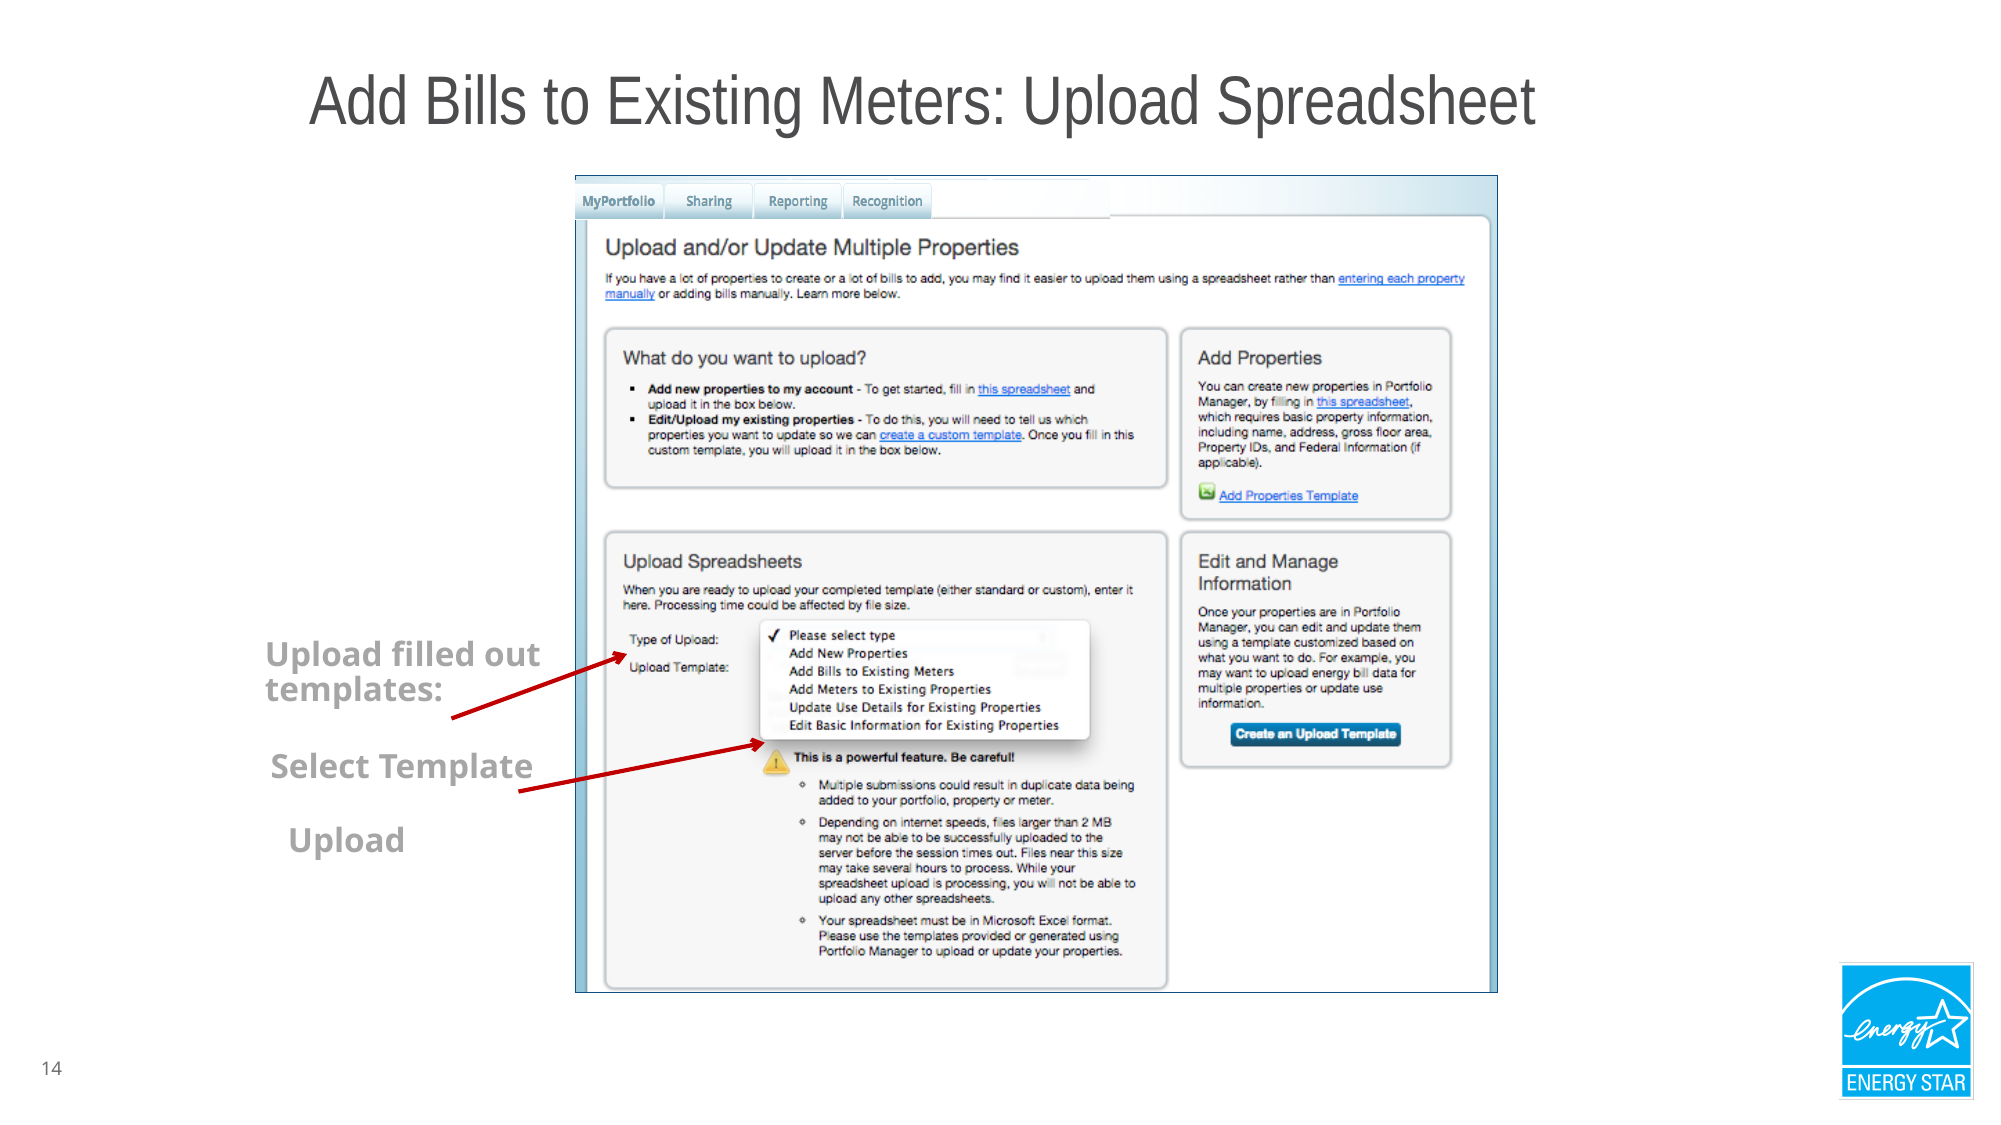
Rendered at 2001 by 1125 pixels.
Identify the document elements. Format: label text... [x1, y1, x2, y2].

picture [1839, 962, 1974, 1100]
text_box Upload [272, 818, 473, 861]
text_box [518, 742, 765, 792]
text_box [451, 653, 628, 719]
text_box 14 [25, 1039, 104, 1100]
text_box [574, 175, 1498, 993]
title Add Bills to Existing Meters: Upload Spreadsheet [294, 24, 1589, 180]
list Upload filled out templates: [249, 629, 574, 719]
text_box Select Template [255, 737, 574, 793]
